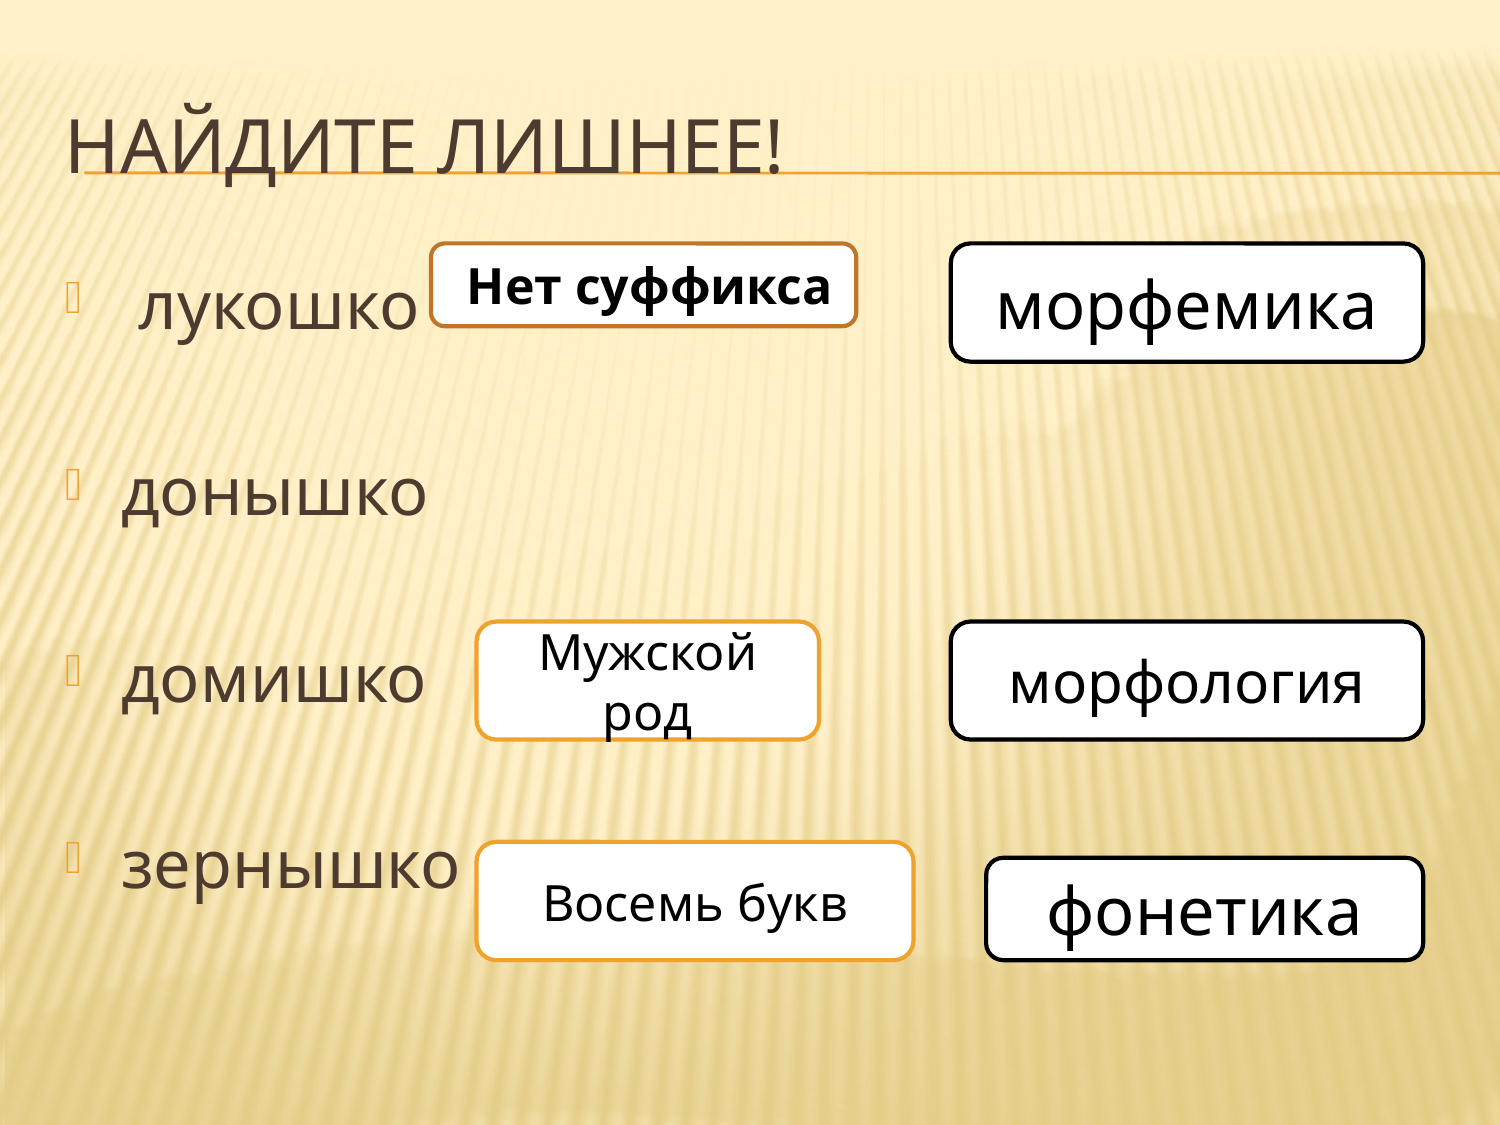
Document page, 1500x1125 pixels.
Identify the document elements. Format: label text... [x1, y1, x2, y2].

text_box Мужской род [474, 619, 822, 742]
text_box морфология [948, 619, 1426, 742]
title Найдите лишнее! [50, 75, 1475, 213]
list лукошко донышко домишко зернышко [49, 254, 1476, 998]
text_box Восемь букв [474, 839, 916, 963]
text_box морфемика [948, 241, 1426, 364]
text_box фонетика [984, 855, 1426, 963]
text_box Нет суффикса [428, 241, 859, 329]
